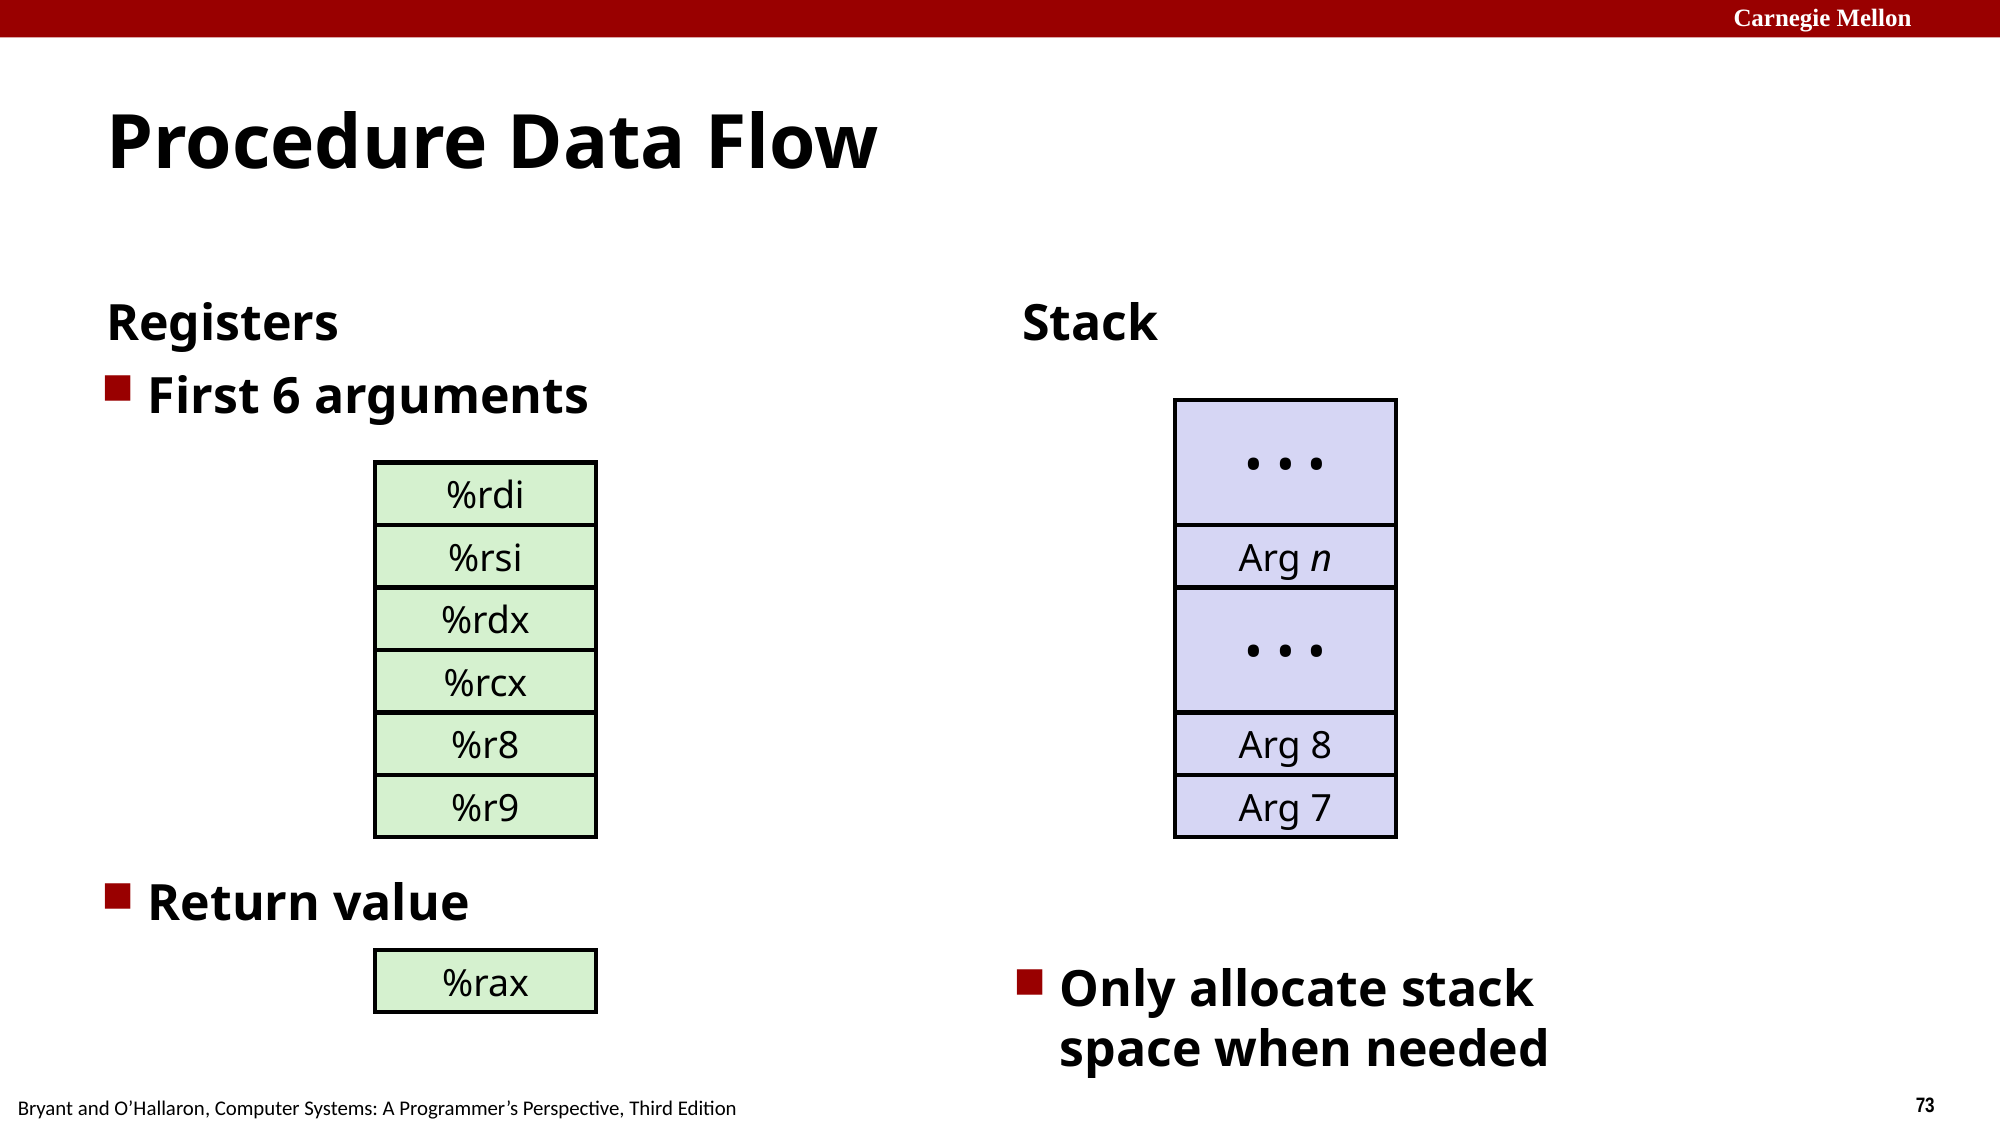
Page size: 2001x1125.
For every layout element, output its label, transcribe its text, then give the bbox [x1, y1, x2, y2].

text_box %rdx [375, 587, 596, 649]
title Procedure Data Flow [99, 44, 1901, 233]
text_box %rax [375, 949, 596, 1013]
list Registers [99, 251, 984, 356]
text_box %rdi [375, 462, 596, 524]
list Only allocate stack space when needed [1011, 949, 1676, 1006]
list Stack [1015, 251, 1901, 357]
text_box %rsi [375, 524, 596, 587]
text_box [1174, 399, 1397, 838]
list First 6 arguments Return value [99, 356, 984, 1006]
text_box %rcx [375, 649, 596, 712]
text_box %r8 [375, 712, 596, 774]
text_box %r9 [375, 774, 596, 838]
